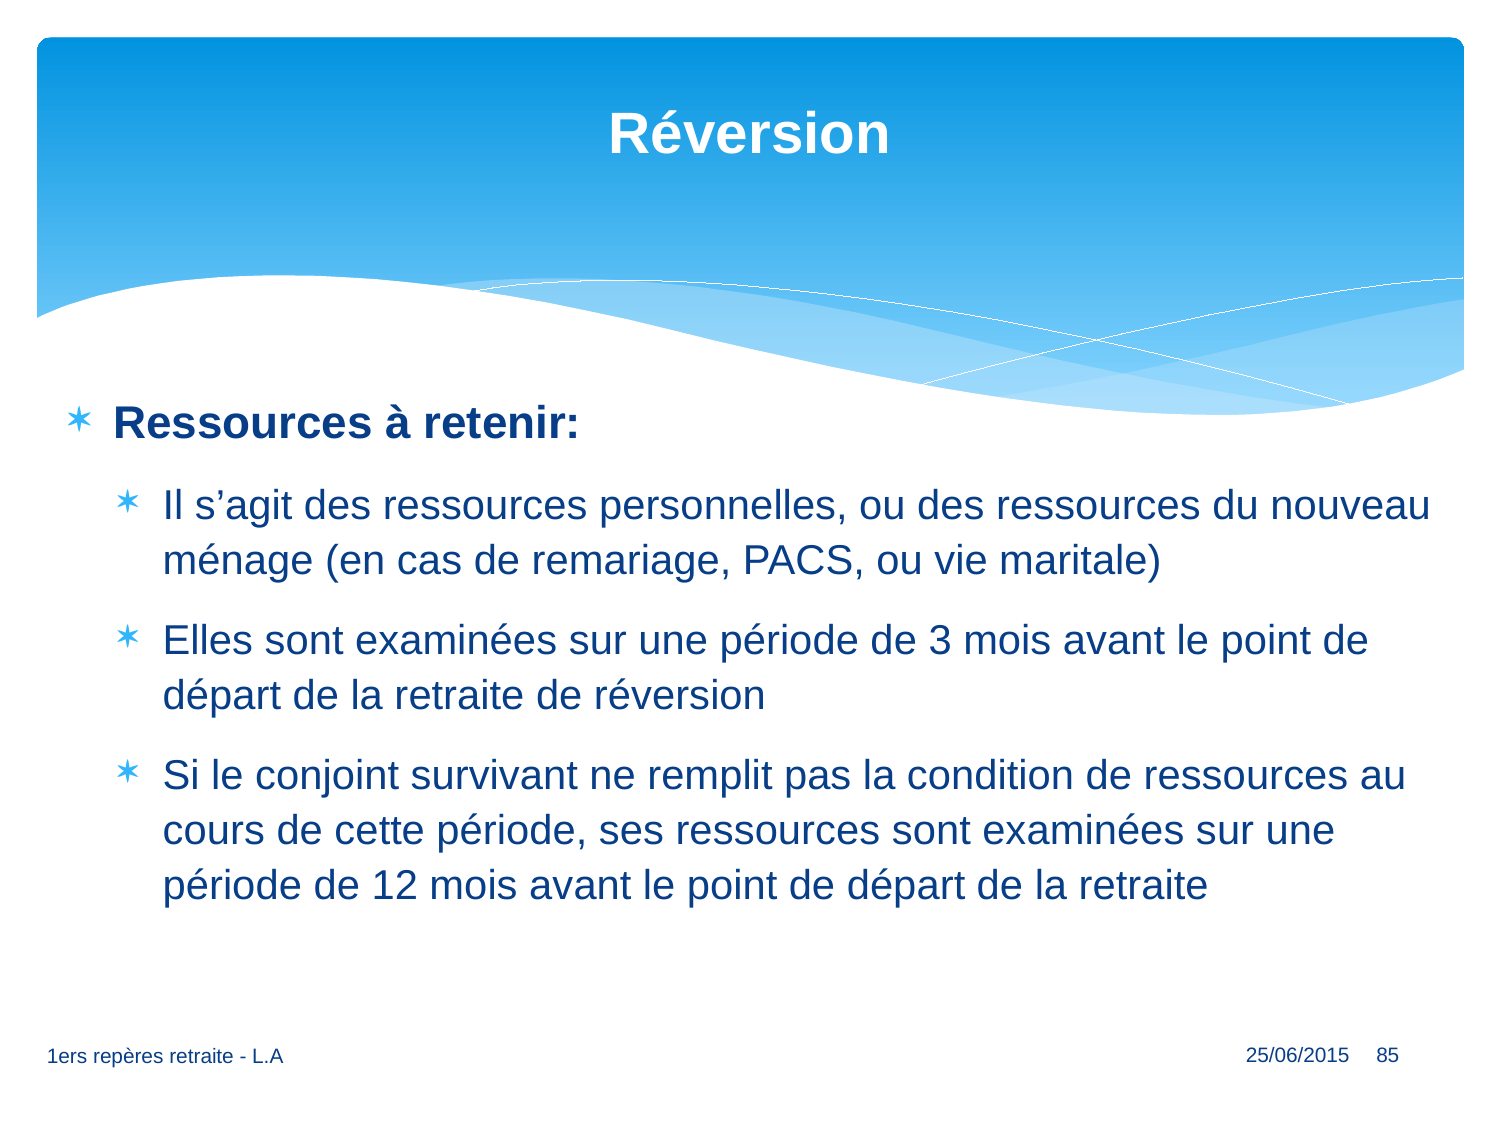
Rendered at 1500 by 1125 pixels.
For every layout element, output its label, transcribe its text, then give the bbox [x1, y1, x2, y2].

slide_number 85 [1365, 1025, 1424, 1083]
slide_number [847, 1023, 1365, 1086]
list Ressources à retenir: Il s’agit des ressources personnelles, ou des ressources du nouveau ménage (en cas de remariage, PACS, ou vie maritale) Elles sont examinées sur une période de 3 mois avant le point de départ de la retraite de réversion Si le conjoint survivant ne remplit pas la condition de ressources au cours de cette période, ses ressources sont examinées sur une période de 12 mois avant le point de départ de la retraite [53, 385, 1459, 1000]
title Réversion [88, 39, 1412, 221]
footer 1ers repères retraite - L.A [31, 1025, 653, 1086]
